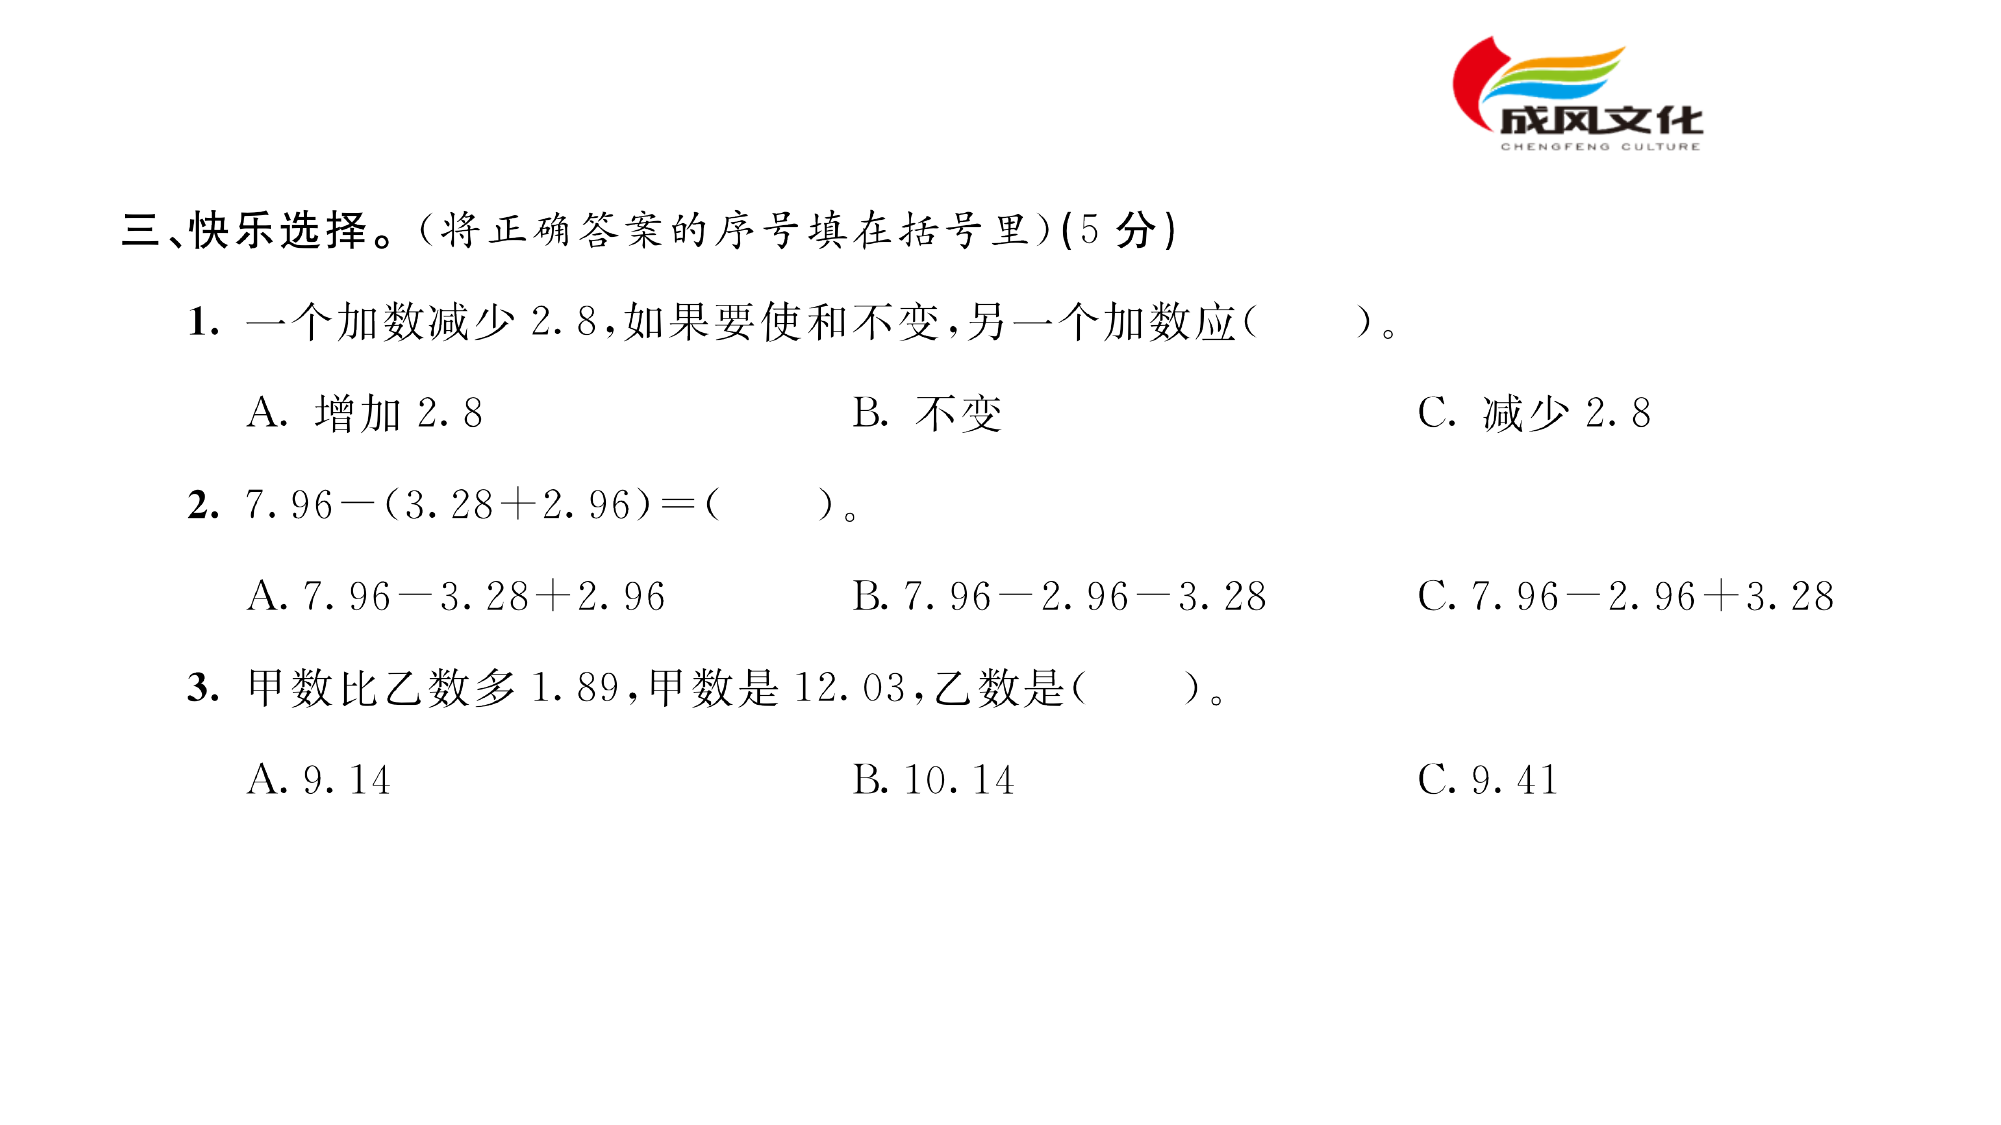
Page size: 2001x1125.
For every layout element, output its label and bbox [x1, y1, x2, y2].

picture [118, 30, 2000, 814]
